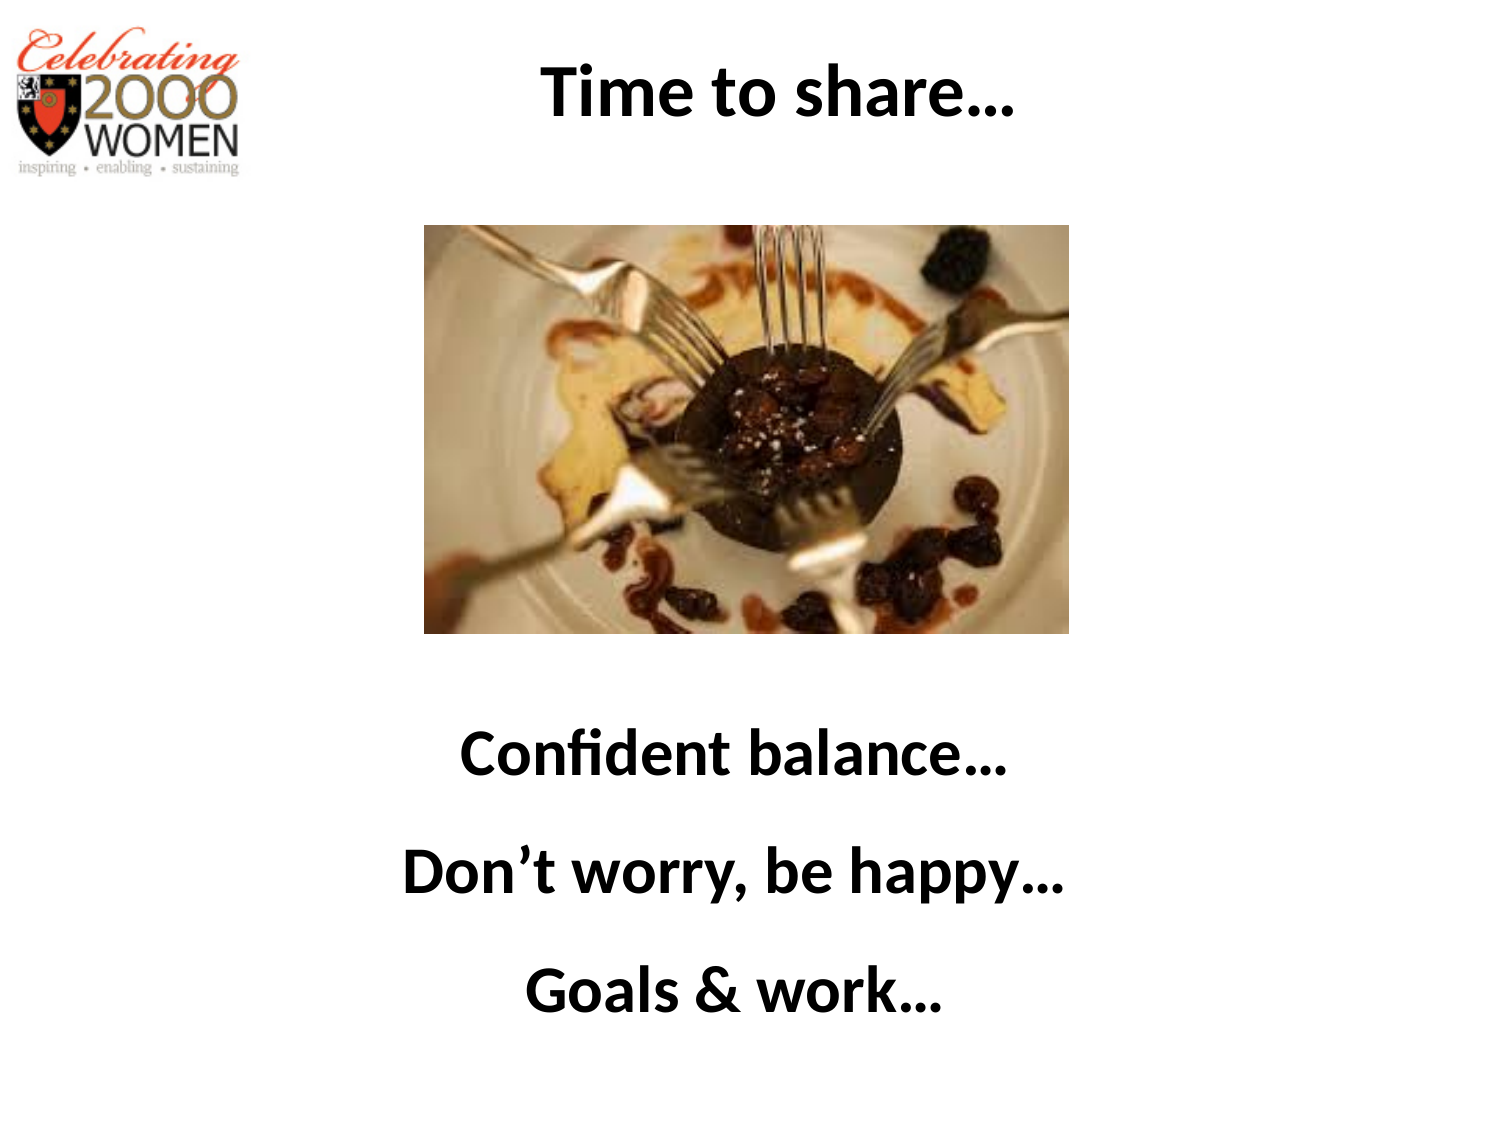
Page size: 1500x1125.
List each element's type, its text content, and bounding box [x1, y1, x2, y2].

text_box Confident balance… [118, 692, 1353, 806]
text_box Goals & work… [118, 928, 1353, 1043]
picture [0, 1, 255, 249]
picture [423, 224, 1070, 634]
text_box Don’t worry, be happy… [118, 810, 1353, 925]
title Time to share… [265, 0, 1294, 173]
